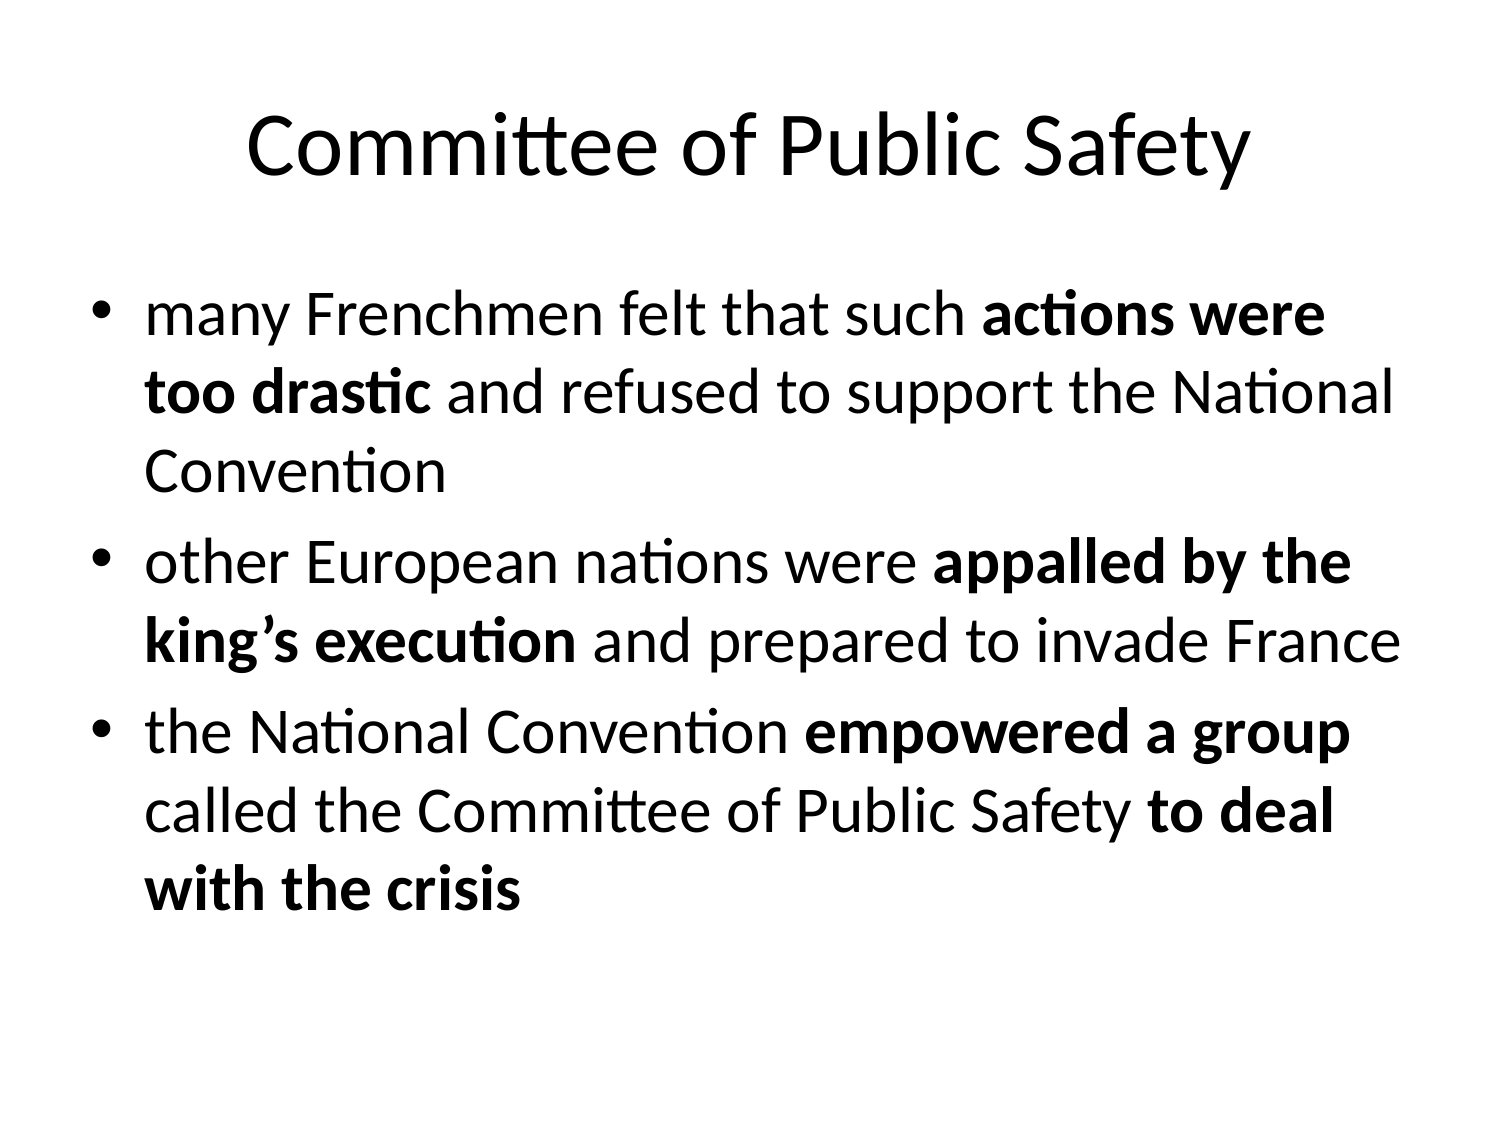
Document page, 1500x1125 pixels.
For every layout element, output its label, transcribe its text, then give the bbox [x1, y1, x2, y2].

list many Frenchmen felt that such actions were too drastic and refused to support the National Convention other European nations were appalled by the king’s execution and prepared to invade France the National Convention empowered a group called the Committee of Public Safety to deal with the crisis [75, 262, 1425, 1005]
title Committee of Public Safety [75, 45, 1425, 233]
